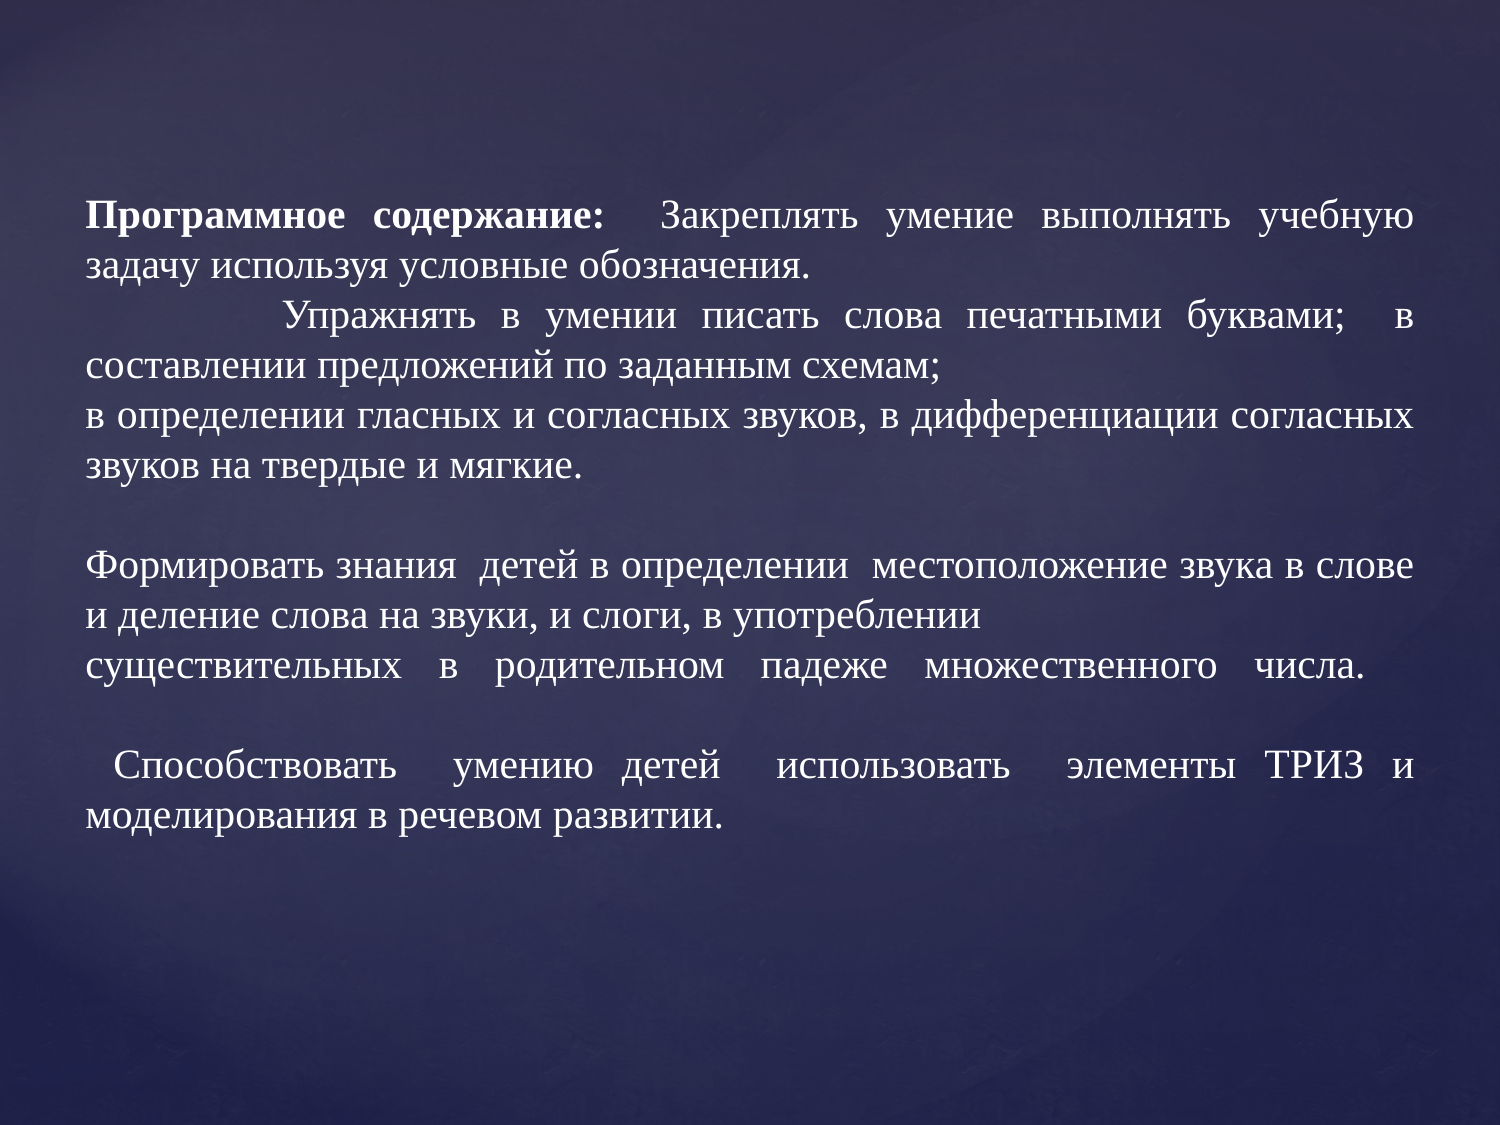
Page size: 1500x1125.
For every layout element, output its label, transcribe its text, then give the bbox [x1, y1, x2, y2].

text_box Программное содержание: Закреплять умение выполнять учебную задачу используя условные обозначения. Упражнять в умении писать слова печатными буквами; в составлении предложений по заданным схемам; в определении гласных и согласных звуков, в дифференциации согласных звуков на твердые и мягкие. Формировать знания детей в определении местоположение звука в слове и деление слова на звуки, и слоги, в употреблении существительных в родительном падеже множественного числа. Способствовать умению детей использовать элементы ТРИЗ и моделирования в речевом развитии. [70, 178, 1430, 845]
